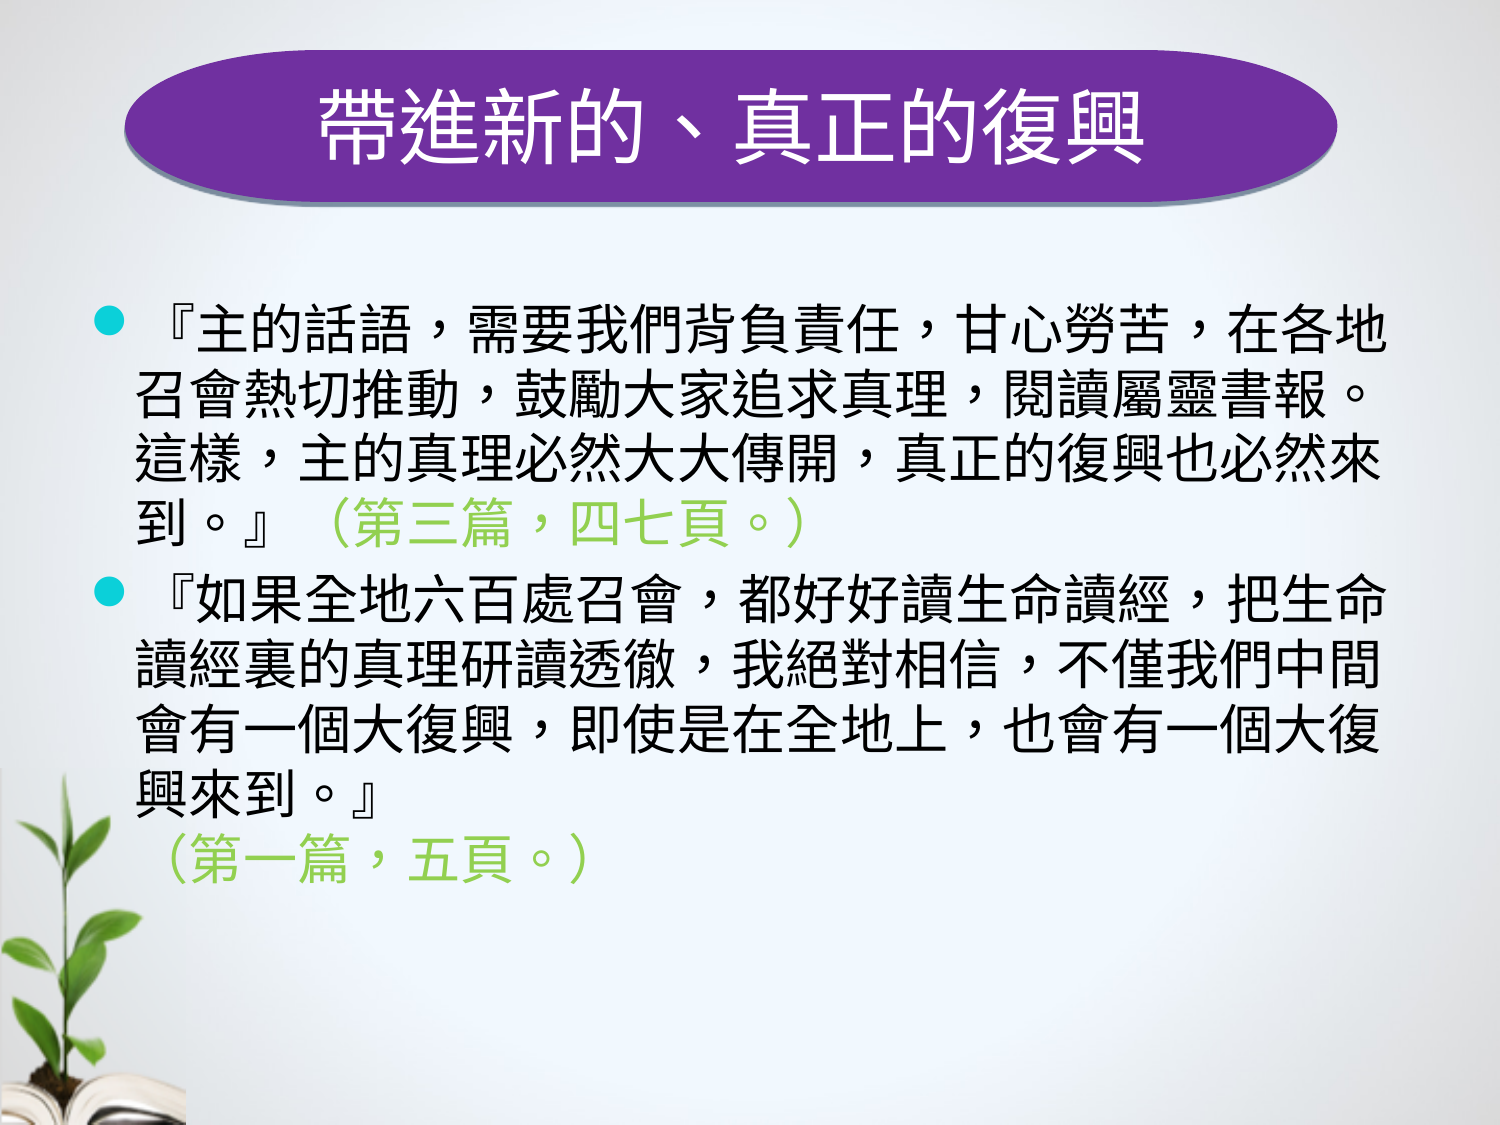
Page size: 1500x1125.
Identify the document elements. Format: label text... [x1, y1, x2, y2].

list 『主的話語，需要我們背負責任，甘心勞苦，在各地召會熱切推動，鼓勵大家追求真理，閱讀屬靈書報。這樣，主的真理必然大大傳開，真正的復興也必然來到。』（第三篇，四七頁。） 『如果全地六百處召會，都好好讀生命讀經，把生命讀經裏的真理研讀透徹，我絕對相信，不僅我們中間會有一個大復興，即使是在全地上，也會有一個大復興來到。』 （第一篇，五頁。） [75, 287, 1425, 1038]
text_box 帶進新的、真正的復興 [231, 67, 1232, 183]
picture [0, 0, 1500, 1125]
text_box [124, 50, 1338, 202]
